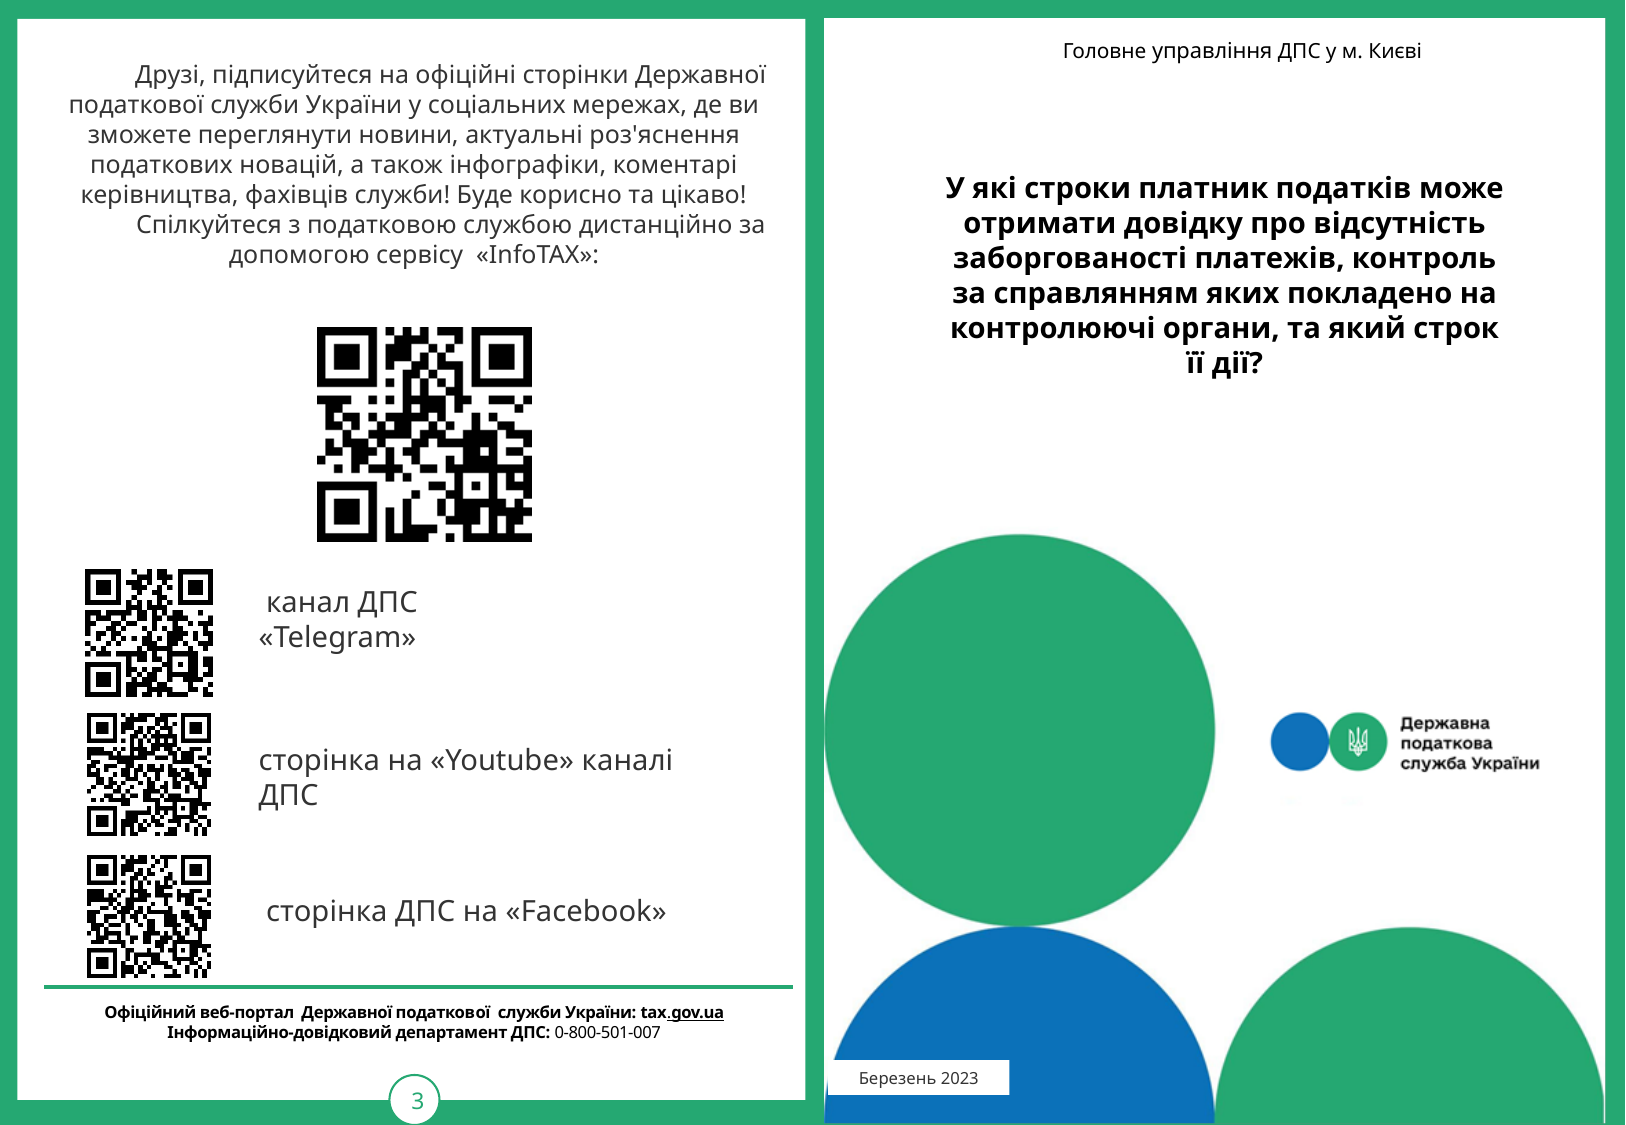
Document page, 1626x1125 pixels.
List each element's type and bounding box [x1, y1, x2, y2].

text_box [17, 18, 809, 1125]
picture [824, 18, 1607, 1125]
